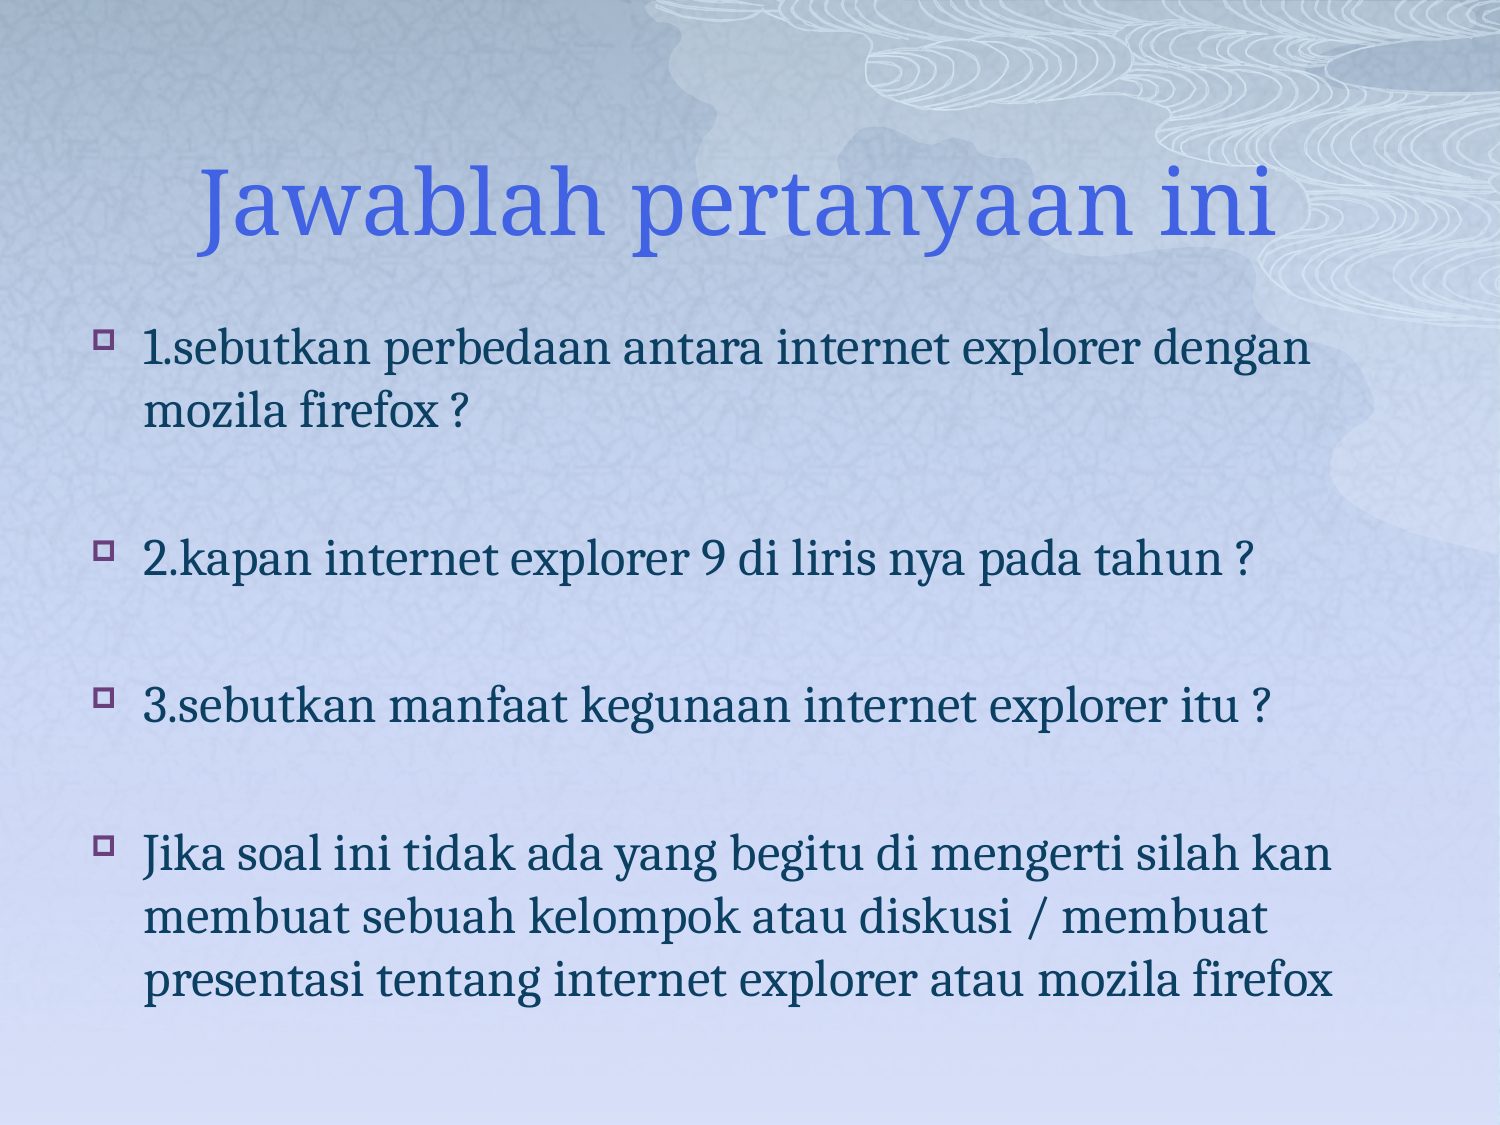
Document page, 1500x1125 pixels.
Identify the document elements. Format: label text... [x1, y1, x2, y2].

list 1.sebutkan perbedaan antara internet explorer dengan mozila firefox ? 2.kapan internet explorer 9 di liris nya pada tahun ? 3.sebutkan manfaat kegunaan internet explorer itu ? Jika soal ini tidak ada yang begitu di mengerti silah kan membuat sebuah kelompok atau diskusi / membuat presentasi tentang internet explorer atau mozila firefox [76, 304, 1430, 1032]
title Jawablah pertanyaan ini [75, 105, 1425, 293]
